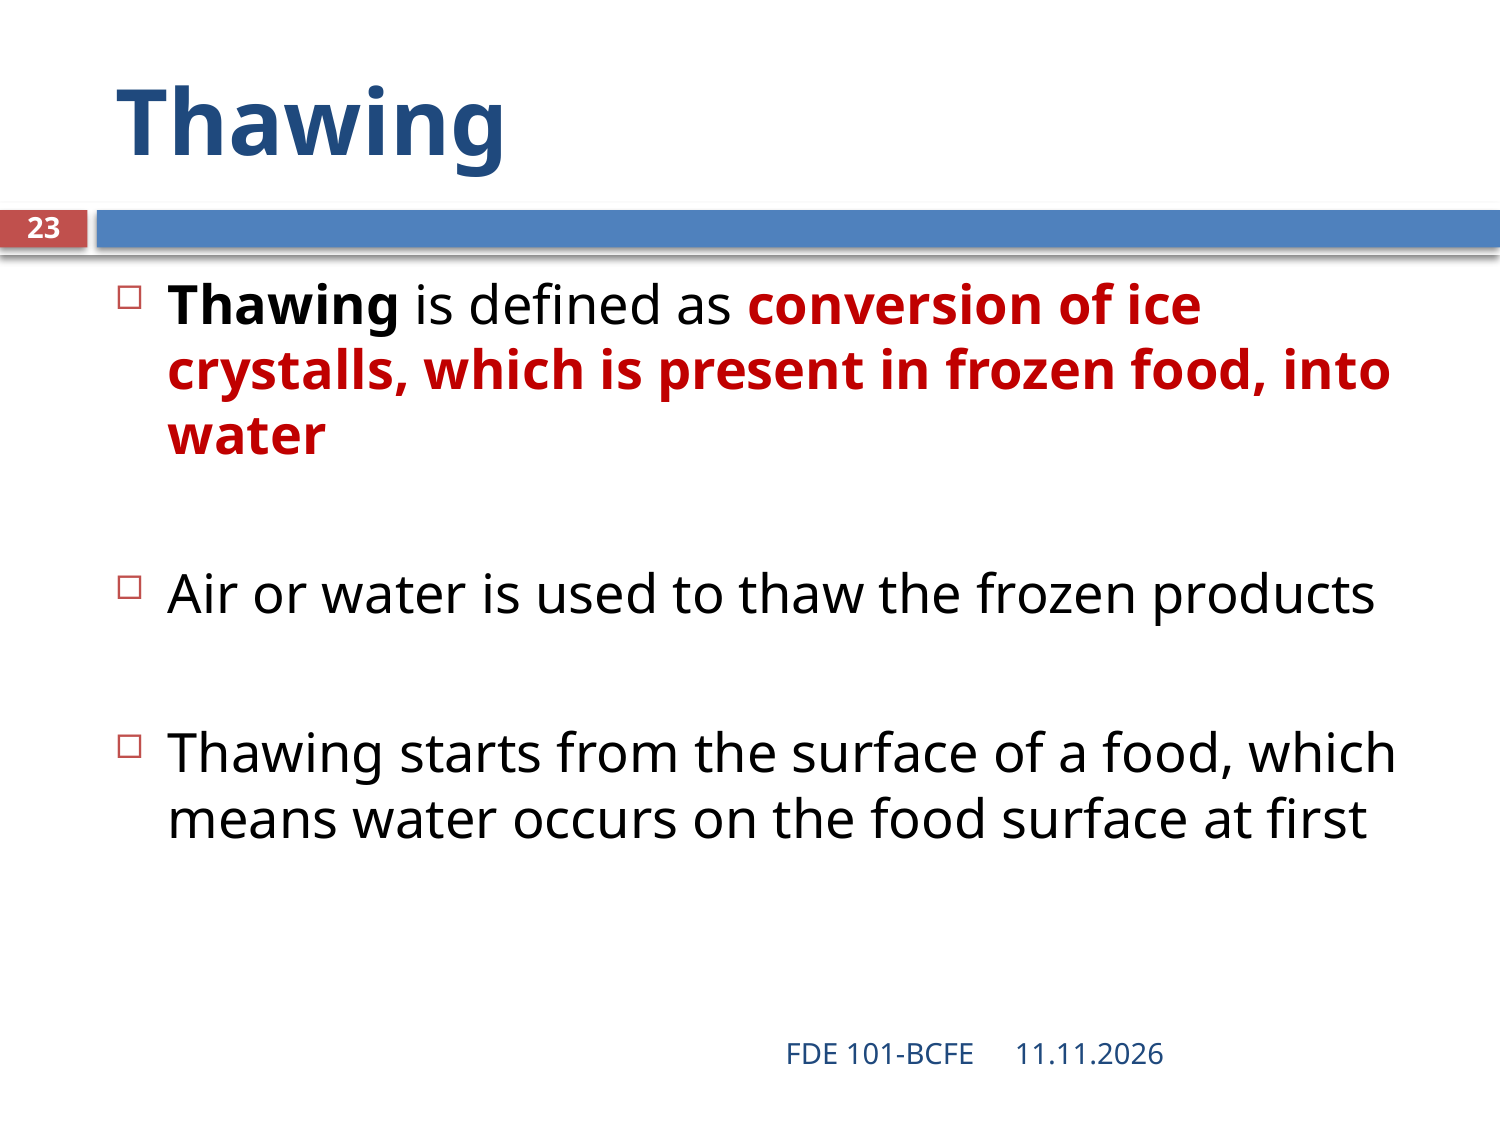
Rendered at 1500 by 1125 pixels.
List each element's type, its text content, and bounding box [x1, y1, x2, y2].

footer FDE 101-BCFE [99, 1024, 990, 1085]
list Thawing is defined as conversion of ice crystalls, which is present in frozen food, into water Air or water is used to thaw the frozen products Thawing starts from the surface of a food, which means water occurs on the food surface at first [100, 262, 1438, 1000]
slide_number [999, 1025, 1438, 1085]
title Thawing [100, 37, 1438, 200]
slide_number 23 [0, 208, 88, 249]
